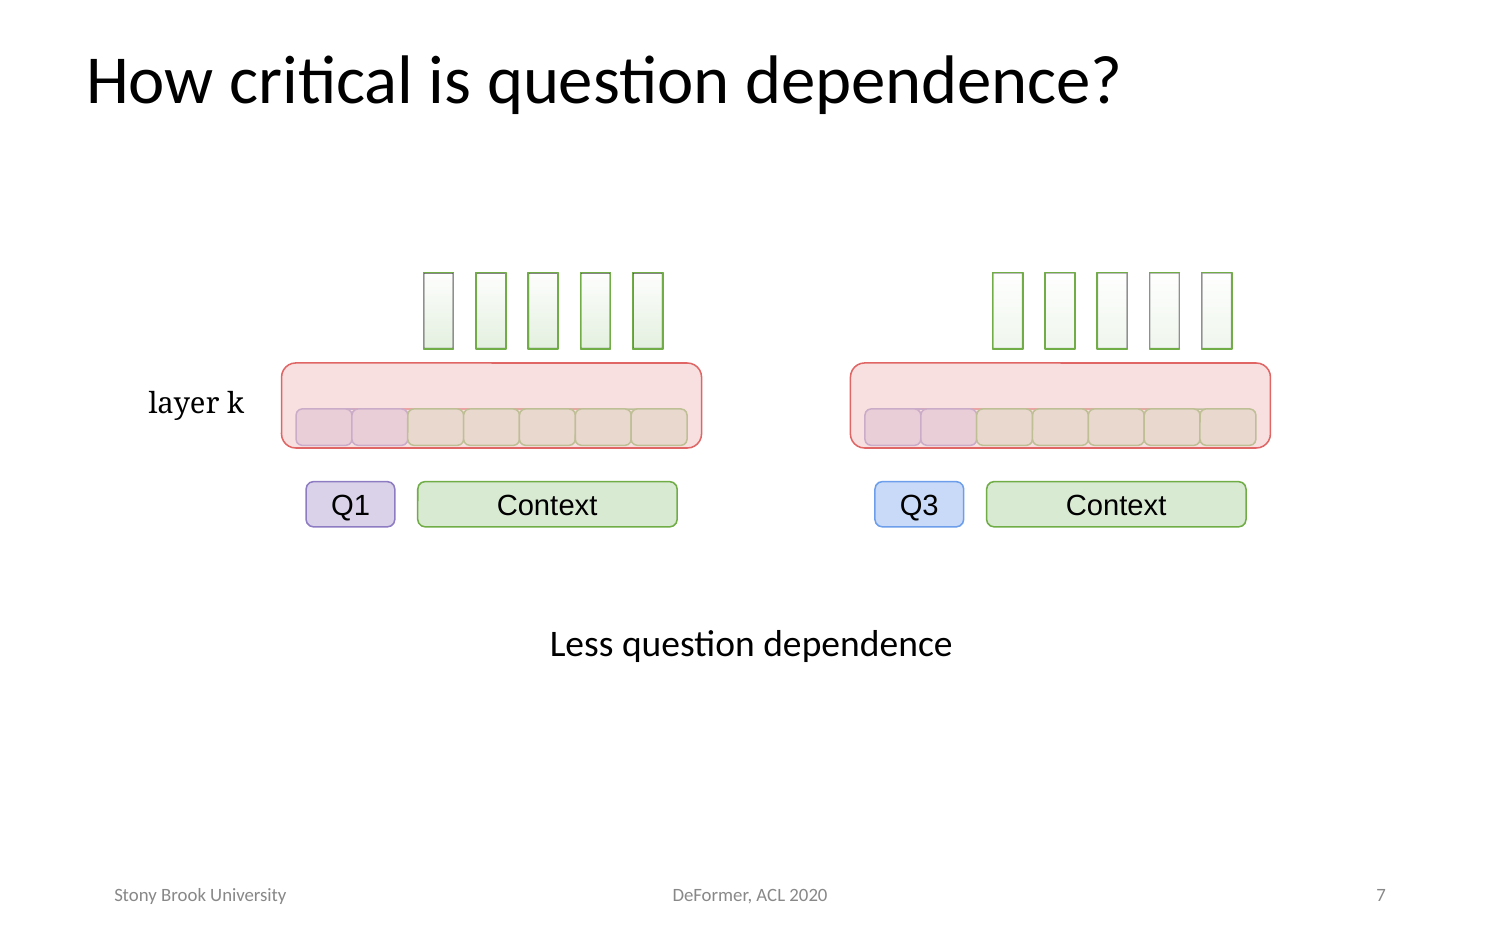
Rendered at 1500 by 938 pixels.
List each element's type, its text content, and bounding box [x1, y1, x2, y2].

text_box Q3 [874, 481, 964, 527]
slide_number ‹#› [1059, 868, 1397, 919]
text_box Context [986, 481, 1247, 527]
title How critical is question dependence? [75, 18, 1425, 144]
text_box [992, 272, 1233, 350]
slide_number Stony Brook University [103, 868, 441, 919]
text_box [305, 481, 678, 528]
text_box Less question dependence [510, 611, 993, 672]
text_box layer k [133, 369, 276, 431]
footer DeFormer, ACL 2020 [496, 868, 1004, 919]
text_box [281, 362, 702, 449]
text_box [423, 272, 663, 350]
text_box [850, 362, 1271, 449]
